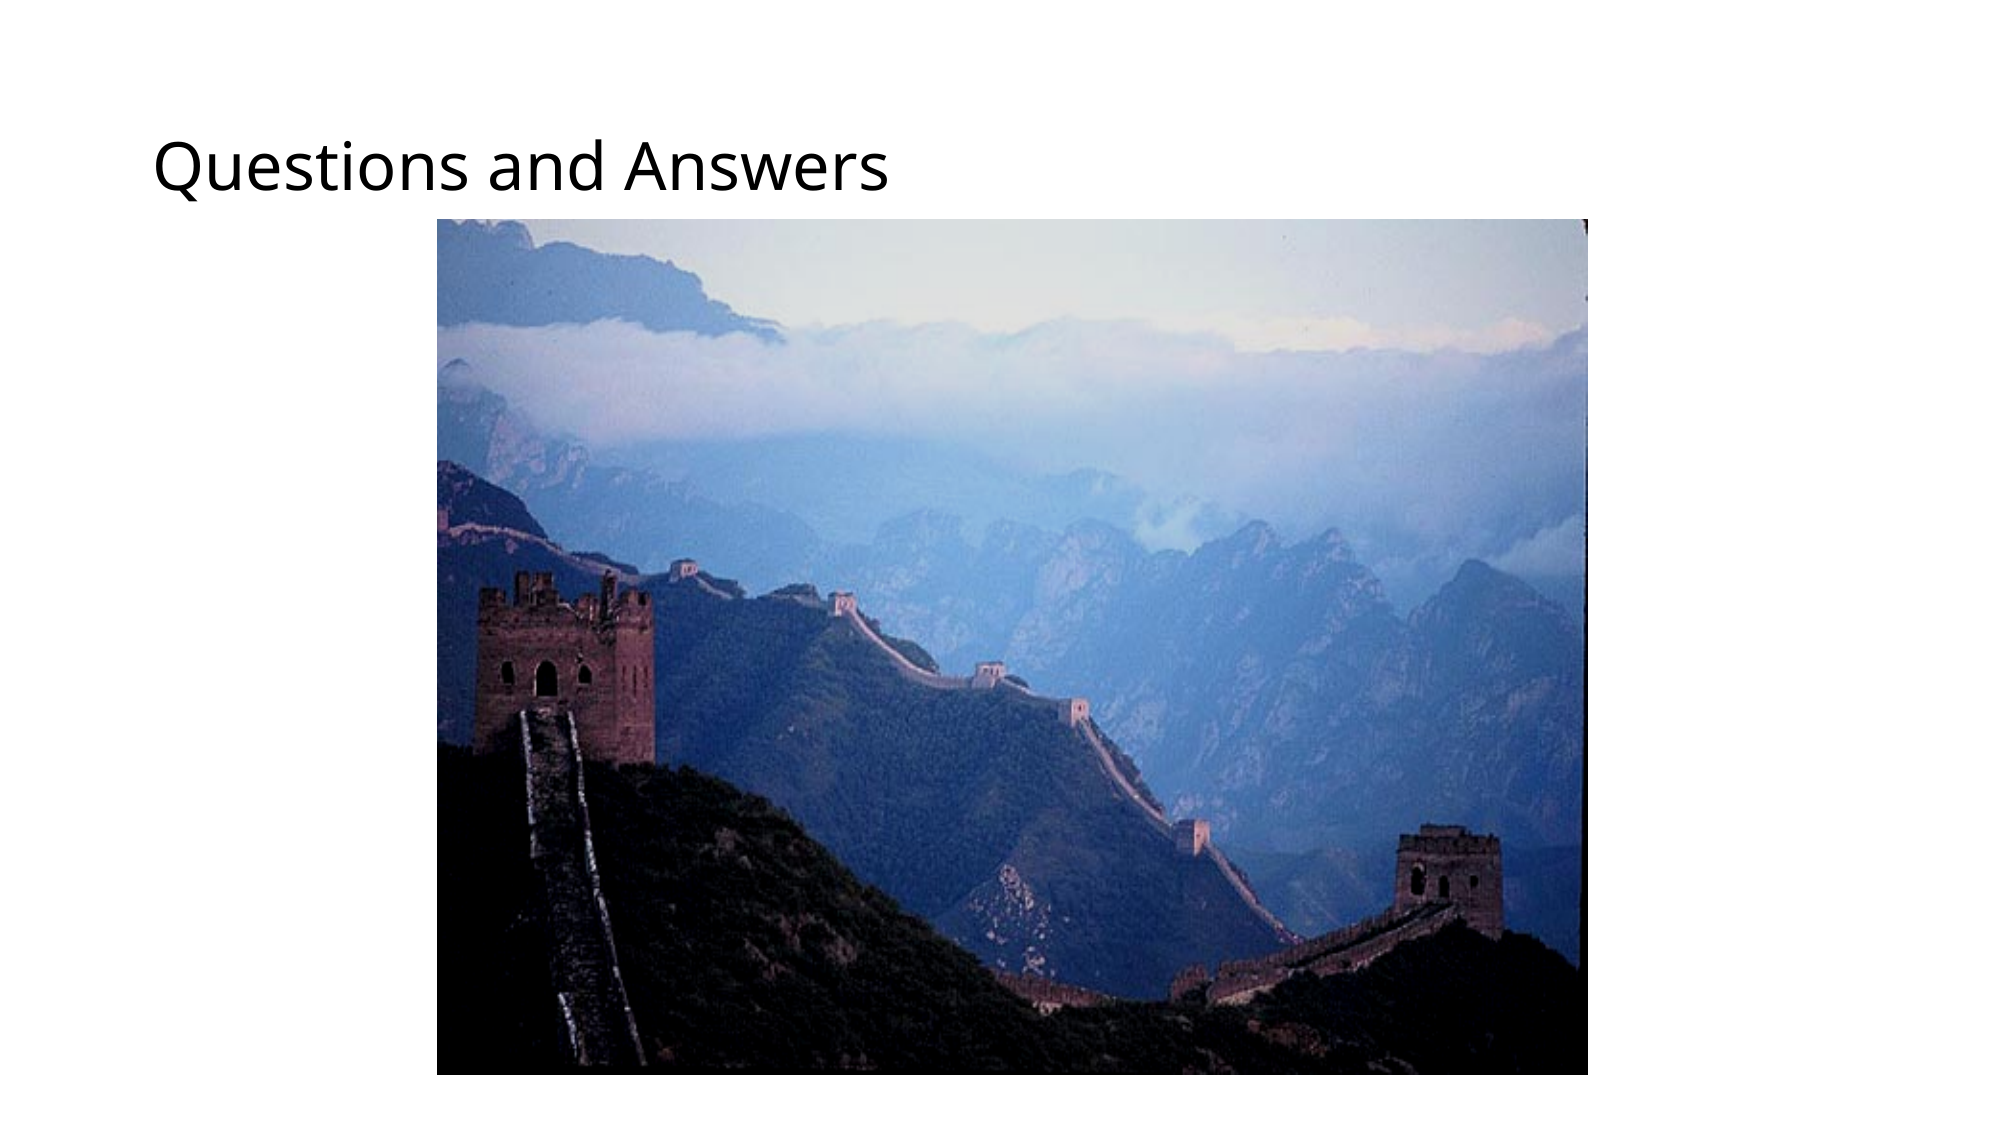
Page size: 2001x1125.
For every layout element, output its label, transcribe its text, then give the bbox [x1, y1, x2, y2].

title Questions and Answers [137, 59, 1863, 278]
picture [437, 219, 1588, 1075]
